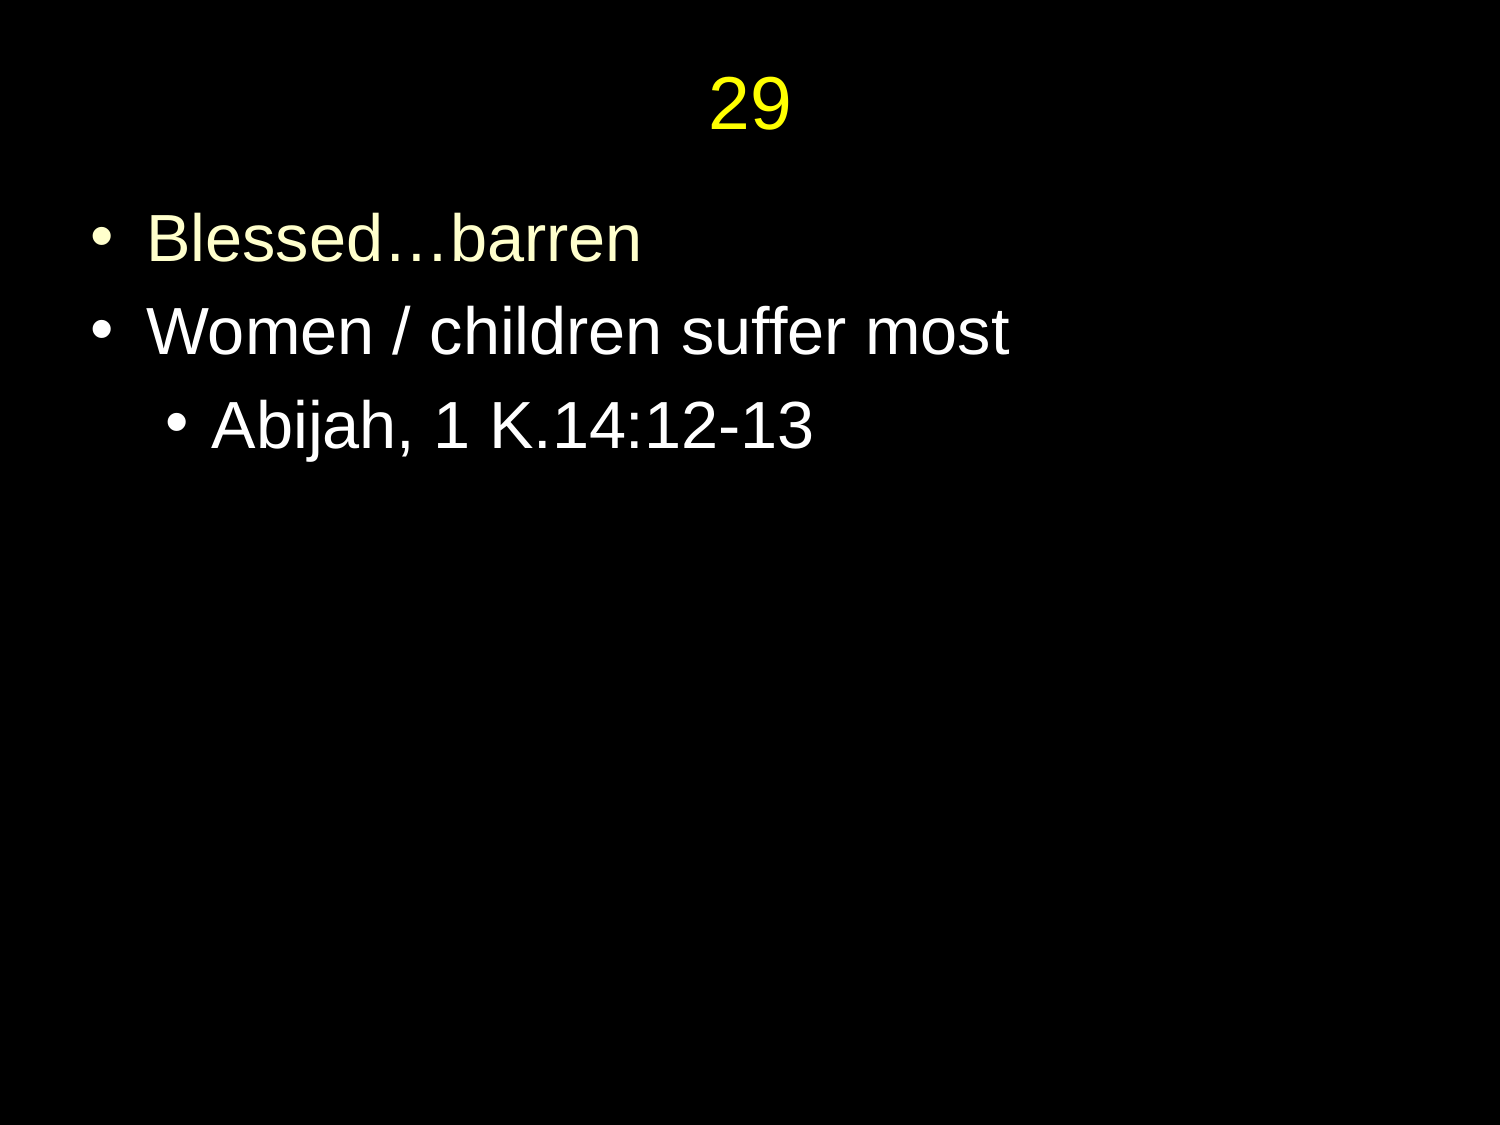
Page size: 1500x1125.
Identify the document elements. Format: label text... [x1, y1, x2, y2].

list Blessed…barren Women / children suffer most Abijah, 1 K.14:12-13 [75, 187, 1425, 1063]
title 29 [75, 24, 1425, 175]
